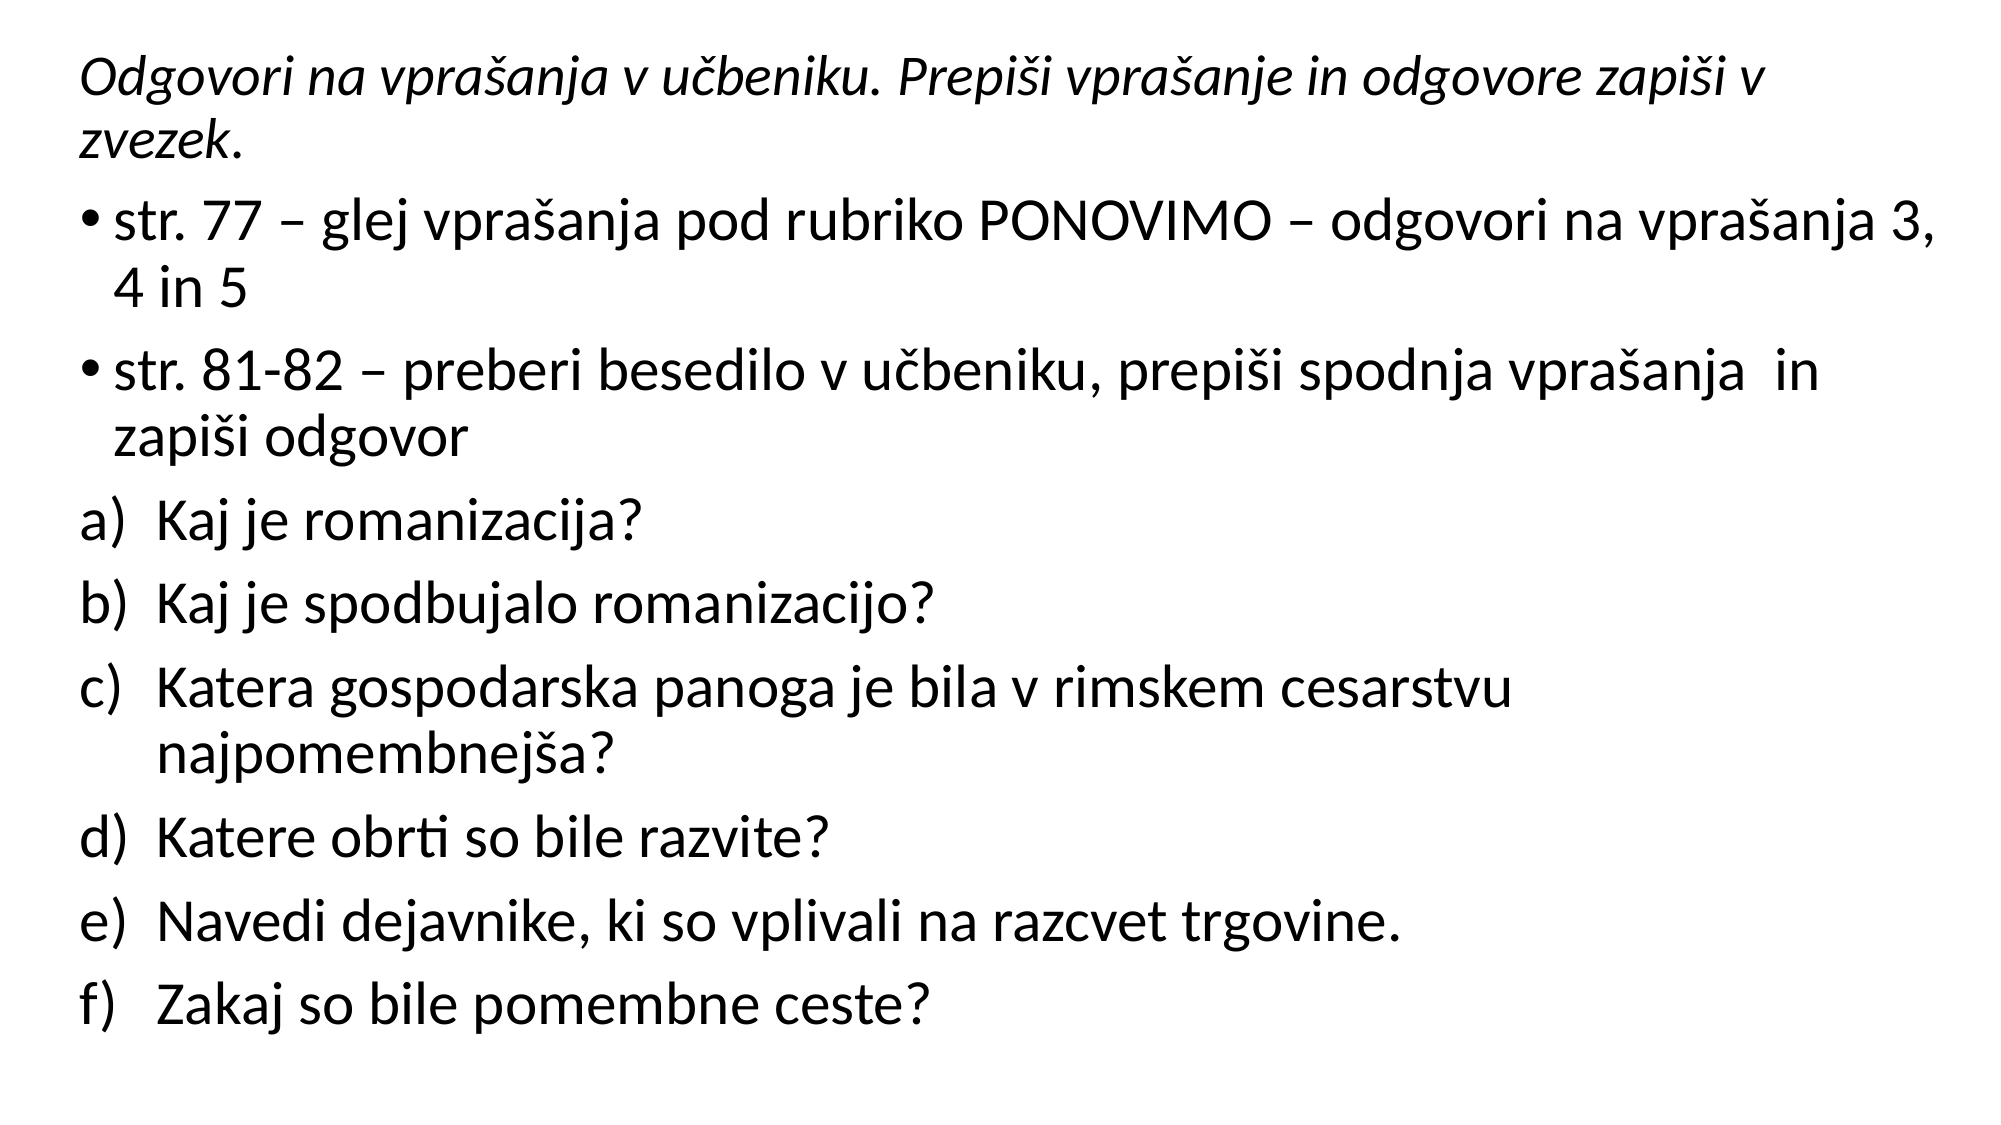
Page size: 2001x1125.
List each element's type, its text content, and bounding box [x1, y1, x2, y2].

list Odgovori na vprašanja v učbeniku. Prepiši vprašanje in odgovore zapiši v zvezek. str. 77 – glej vprašanja pod rubriko PONOVIMO – odgovori na vprašanja 3, 4 in 5 str. 81-82 – preberi besedilo v učbeniku, prepiši spodnja vprašanja in zapiši odgovor Kaj je romanizacija? Kaj je spodbujalo romanizacijo? Katera gospodarska panoga je bila v rimskem cesarstvu najpomembnejša? Katere obrti so bile razvite? Navedi dejavnike, ki so vplivali na razcvet trgovine. Zakaj so bile pomembne ceste? [64, 38, 1958, 1058]
